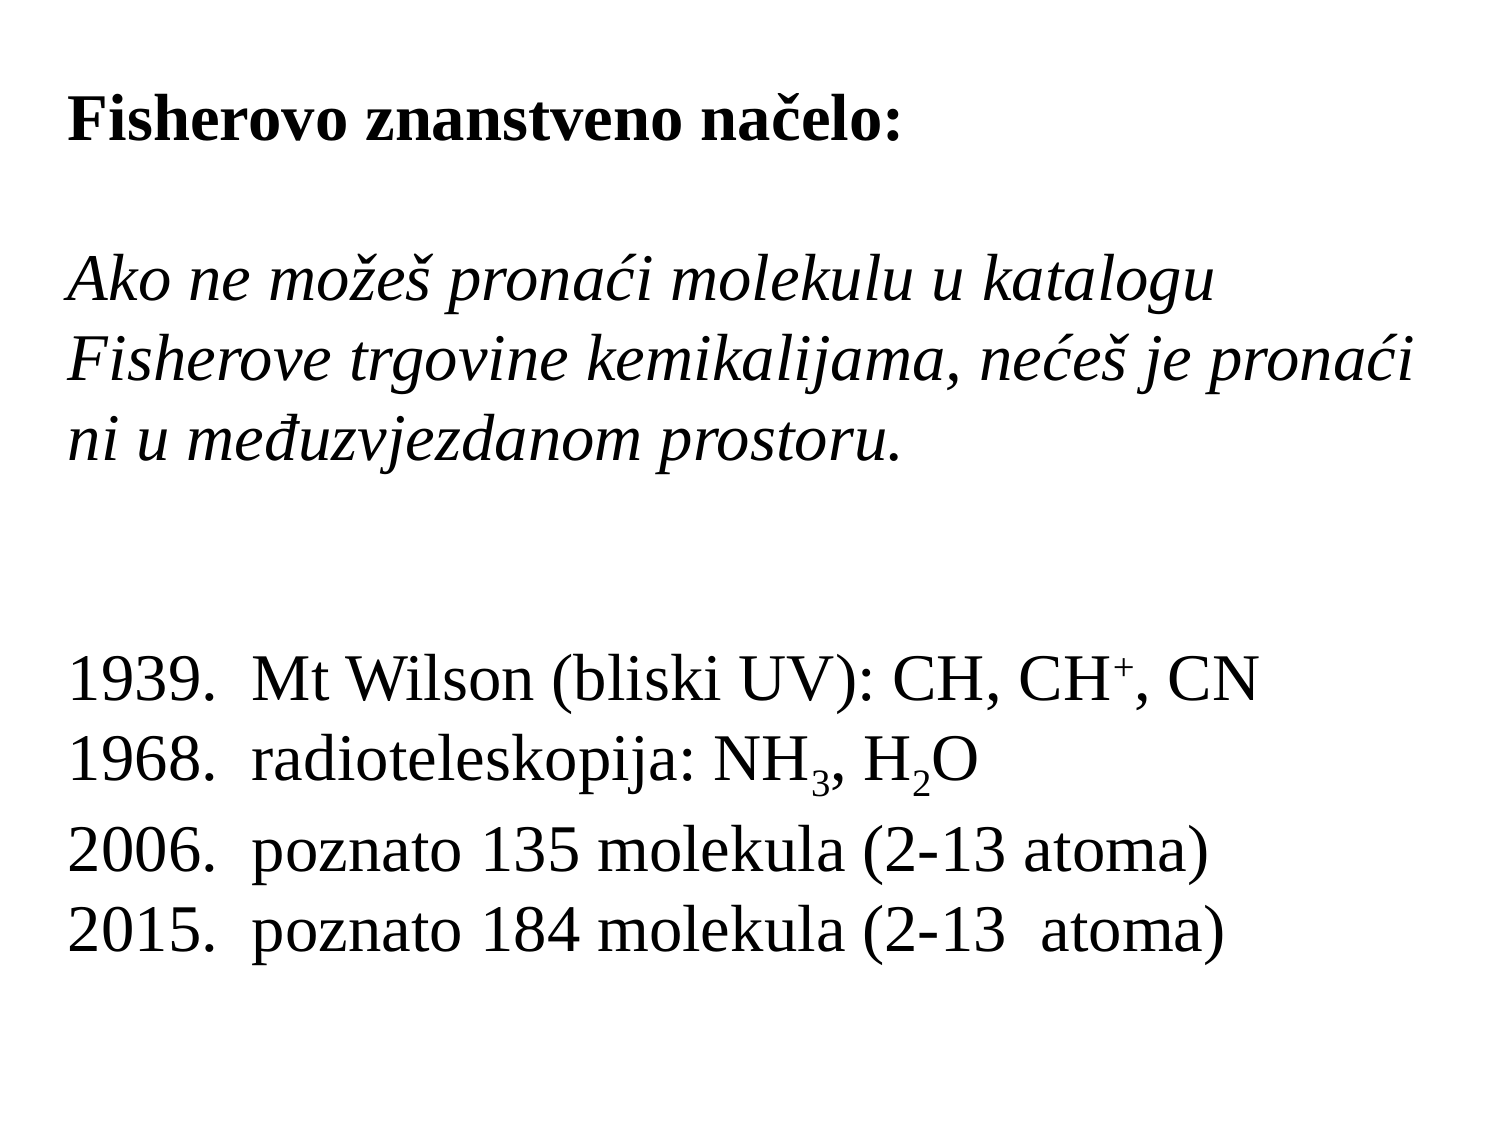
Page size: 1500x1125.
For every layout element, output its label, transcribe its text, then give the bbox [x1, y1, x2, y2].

text_box Fisherovo znanstveno načelo: Ako ne možeš pronaći molekulu u katalogu Fisherove trgovine kemikalijama, nećeš je pronaći ni u međuzvjezdanom prostoru. 1939. Mt Wilson (bliski UV): CH, CH+, CN 1968. radioteleskopija: NH3, H2O 2006. poznato 135 molekula (2-13 atoma) 2015. poznato 184 molekula (2-13 atoma) [53, 66, 1459, 1052]
